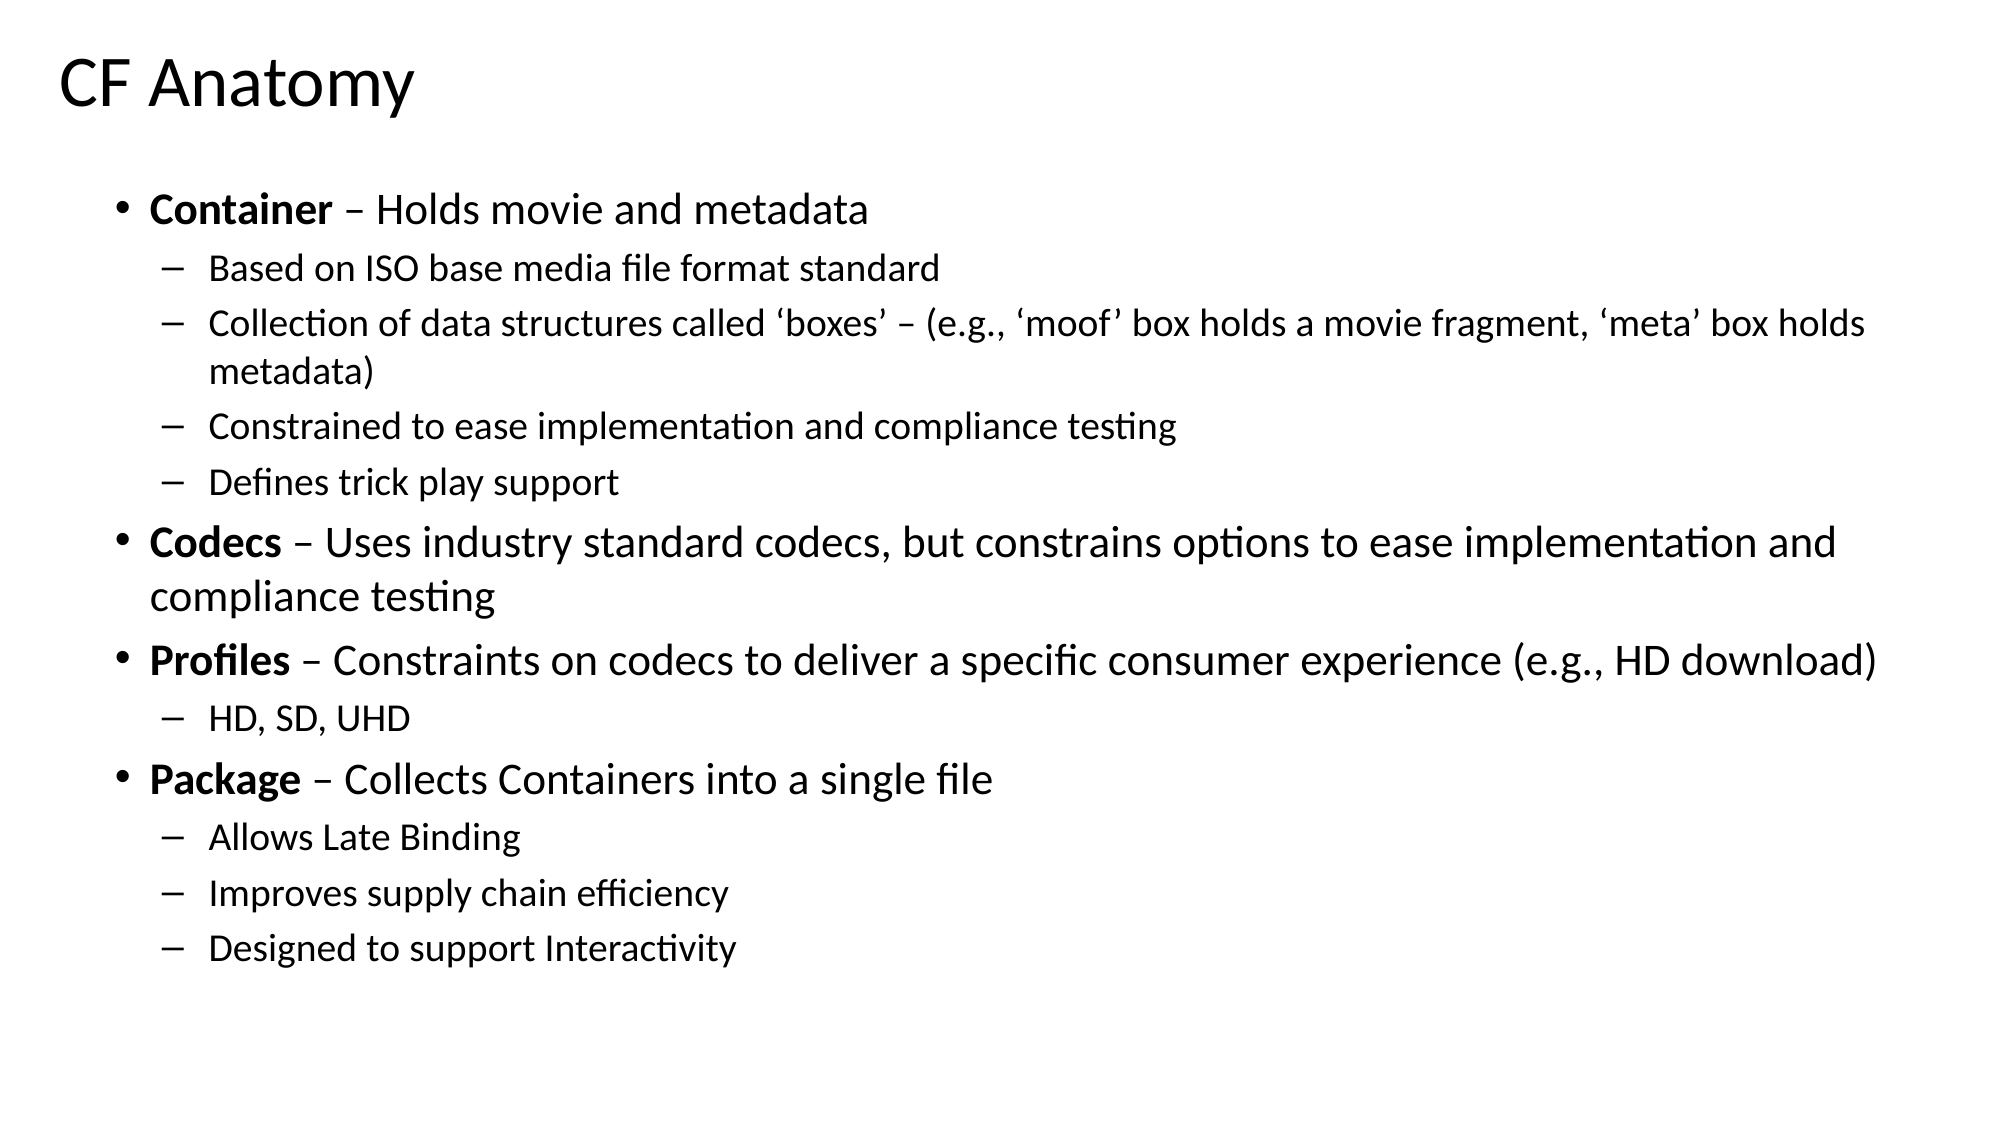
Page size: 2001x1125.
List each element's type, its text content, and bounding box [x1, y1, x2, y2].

list Container – Holds movie and metadata Based on ISO base media file format standard Collection of data structures called ‘boxes’ – (e.g., ‘moof’ box holds a movie fragment, ‘meta’ box holds metadata) Constrained to ease implementation and compliance testing Defines trick play support Codecs – Uses industry standard codecs, but constrains options to ease implementation and compliance testing Profiles – Constraints on codecs to deliver a specific consumer experience (e.g., HD download) HD, SD, UHD Package – Collects Containers into a single file Allows Late Binding Improves supply chain efficiency Designed to support Interactivity [99, 171, 1900, 1013]
title CF Anatomy [44, 26, 1950, 130]
